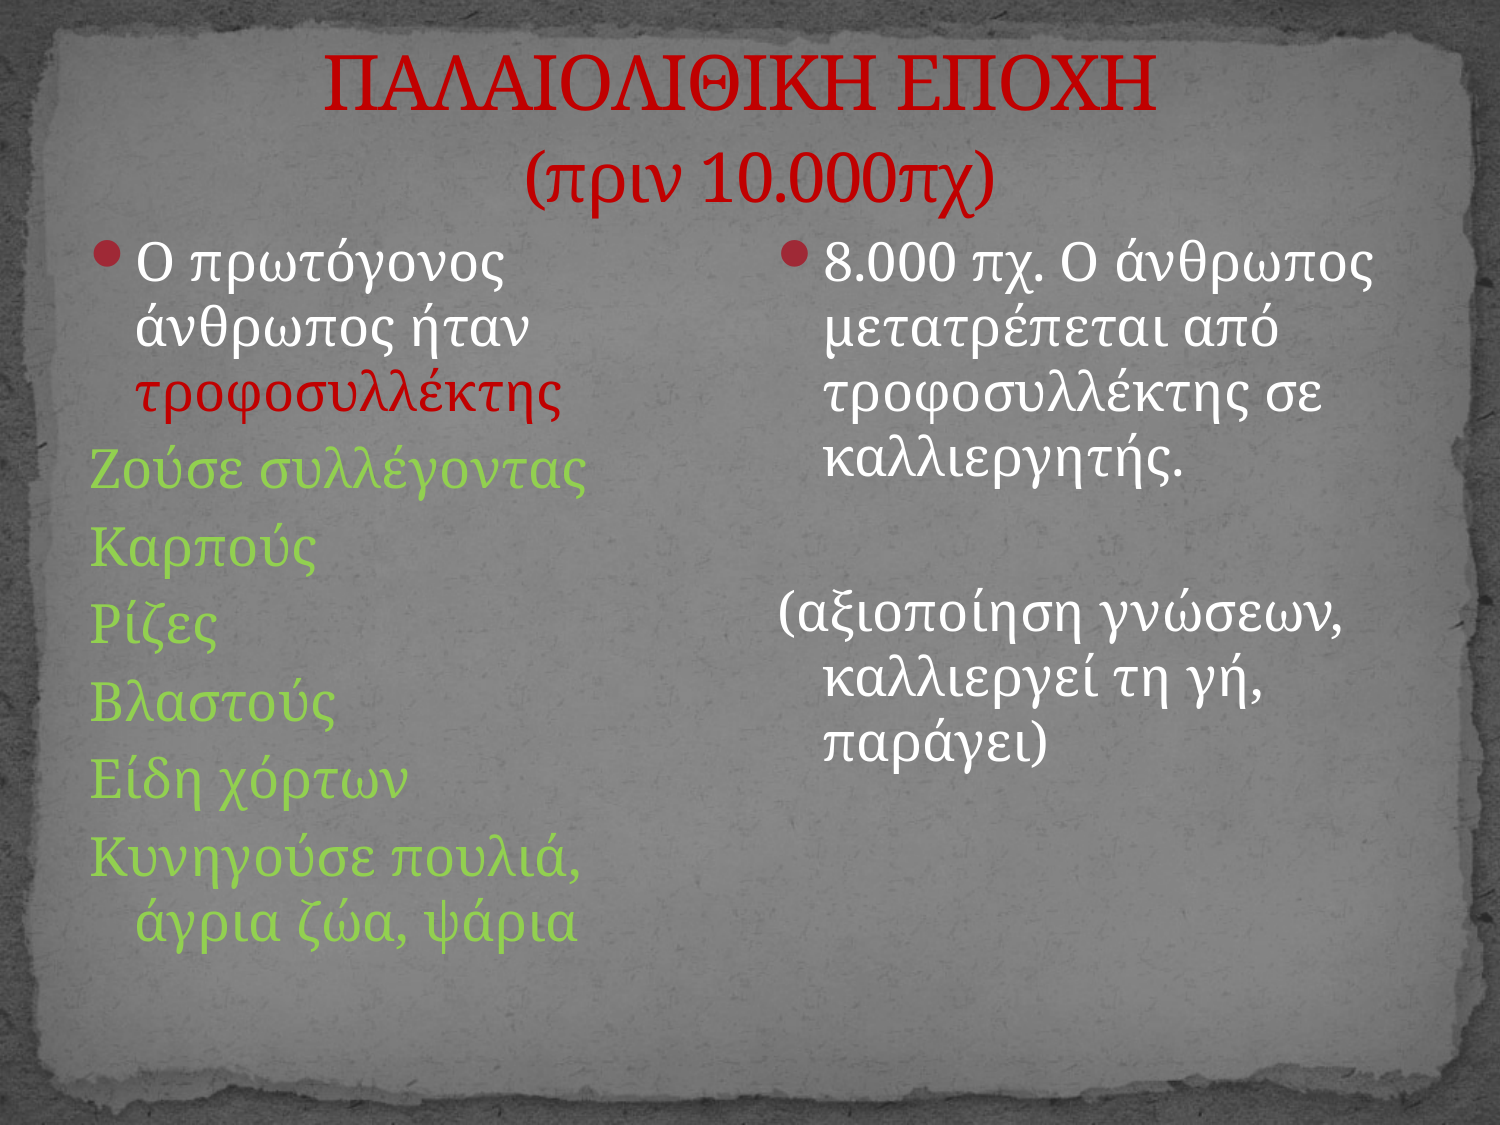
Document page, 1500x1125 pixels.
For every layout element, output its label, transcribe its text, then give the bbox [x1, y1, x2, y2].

list 8.000 πχ. Ο άνθρωπος μετατρέπεται από τροφοσυλλέκτης σε καλλιεργητής. (αξιοποίηση γνώσεων, καλλιεργεί τη γή, παράγει) [762, 219, 1429, 1059]
list Ο πρωτόγονος άνθρωπος ήταν τροφοσυλλέκτης Ζούσε συλλέγοντας Καρπούς Ρίζες Βλαστούς Είδη χόρτων Κυνηγούσε πουλιά, άγρια ζώα, ψάρια [75, 219, 741, 1047]
title ΠΑΛΑΙΟΛΙΘΙΚΗ ΕΠΟΧΗ (πριν 10.000πχ) [74, 24, 1425, 225]
